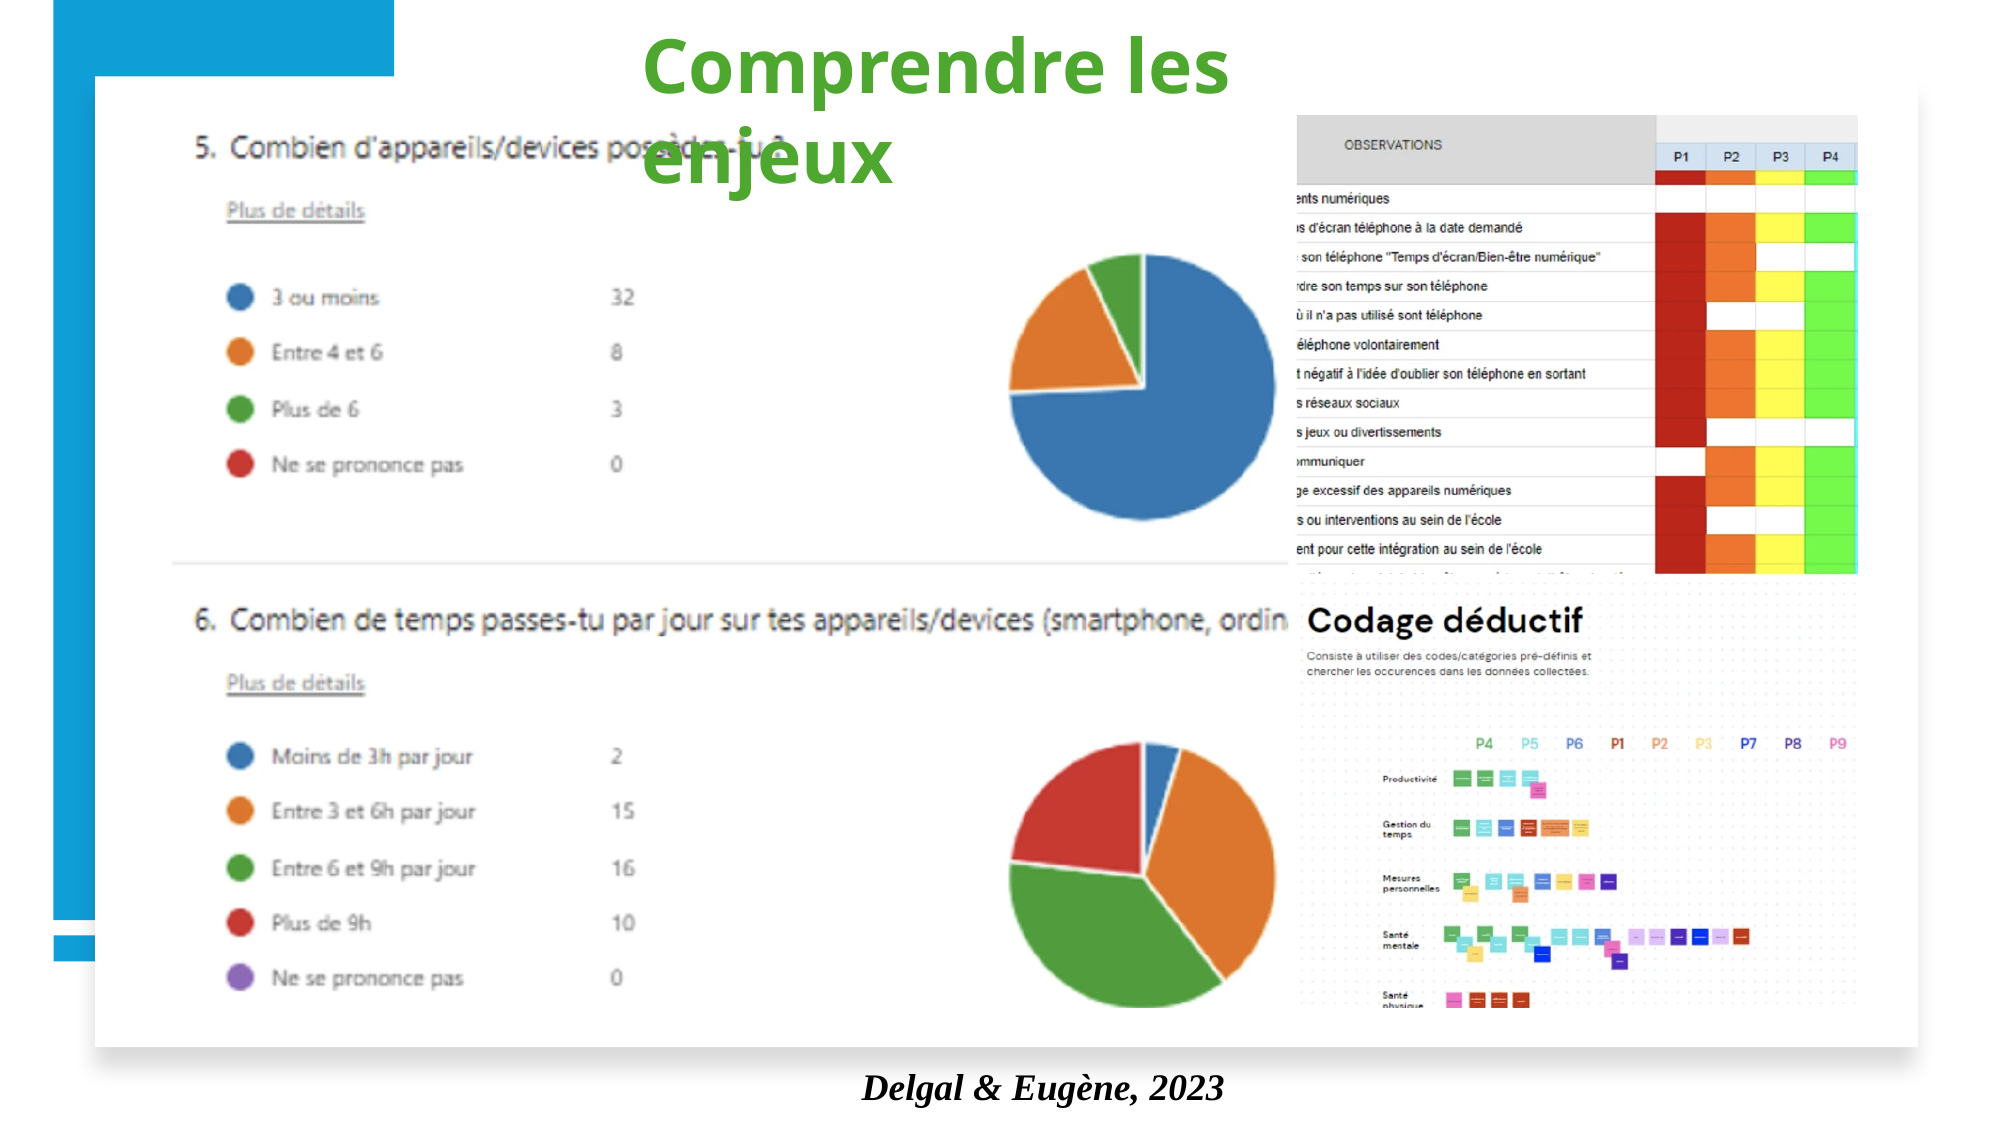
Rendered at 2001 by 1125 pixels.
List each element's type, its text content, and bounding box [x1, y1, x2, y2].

text_box Comprendre les enjeux [626, 11, 1480, 115]
text_box Delgal & Eugène, 2023 [772, 1056, 1333, 1116]
picture [136, 115, 1882, 1009]
text_box [93, 75, 1919, 1049]
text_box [0, 309, 136, 652]
text_box [0, 0, 2000, 1125]
